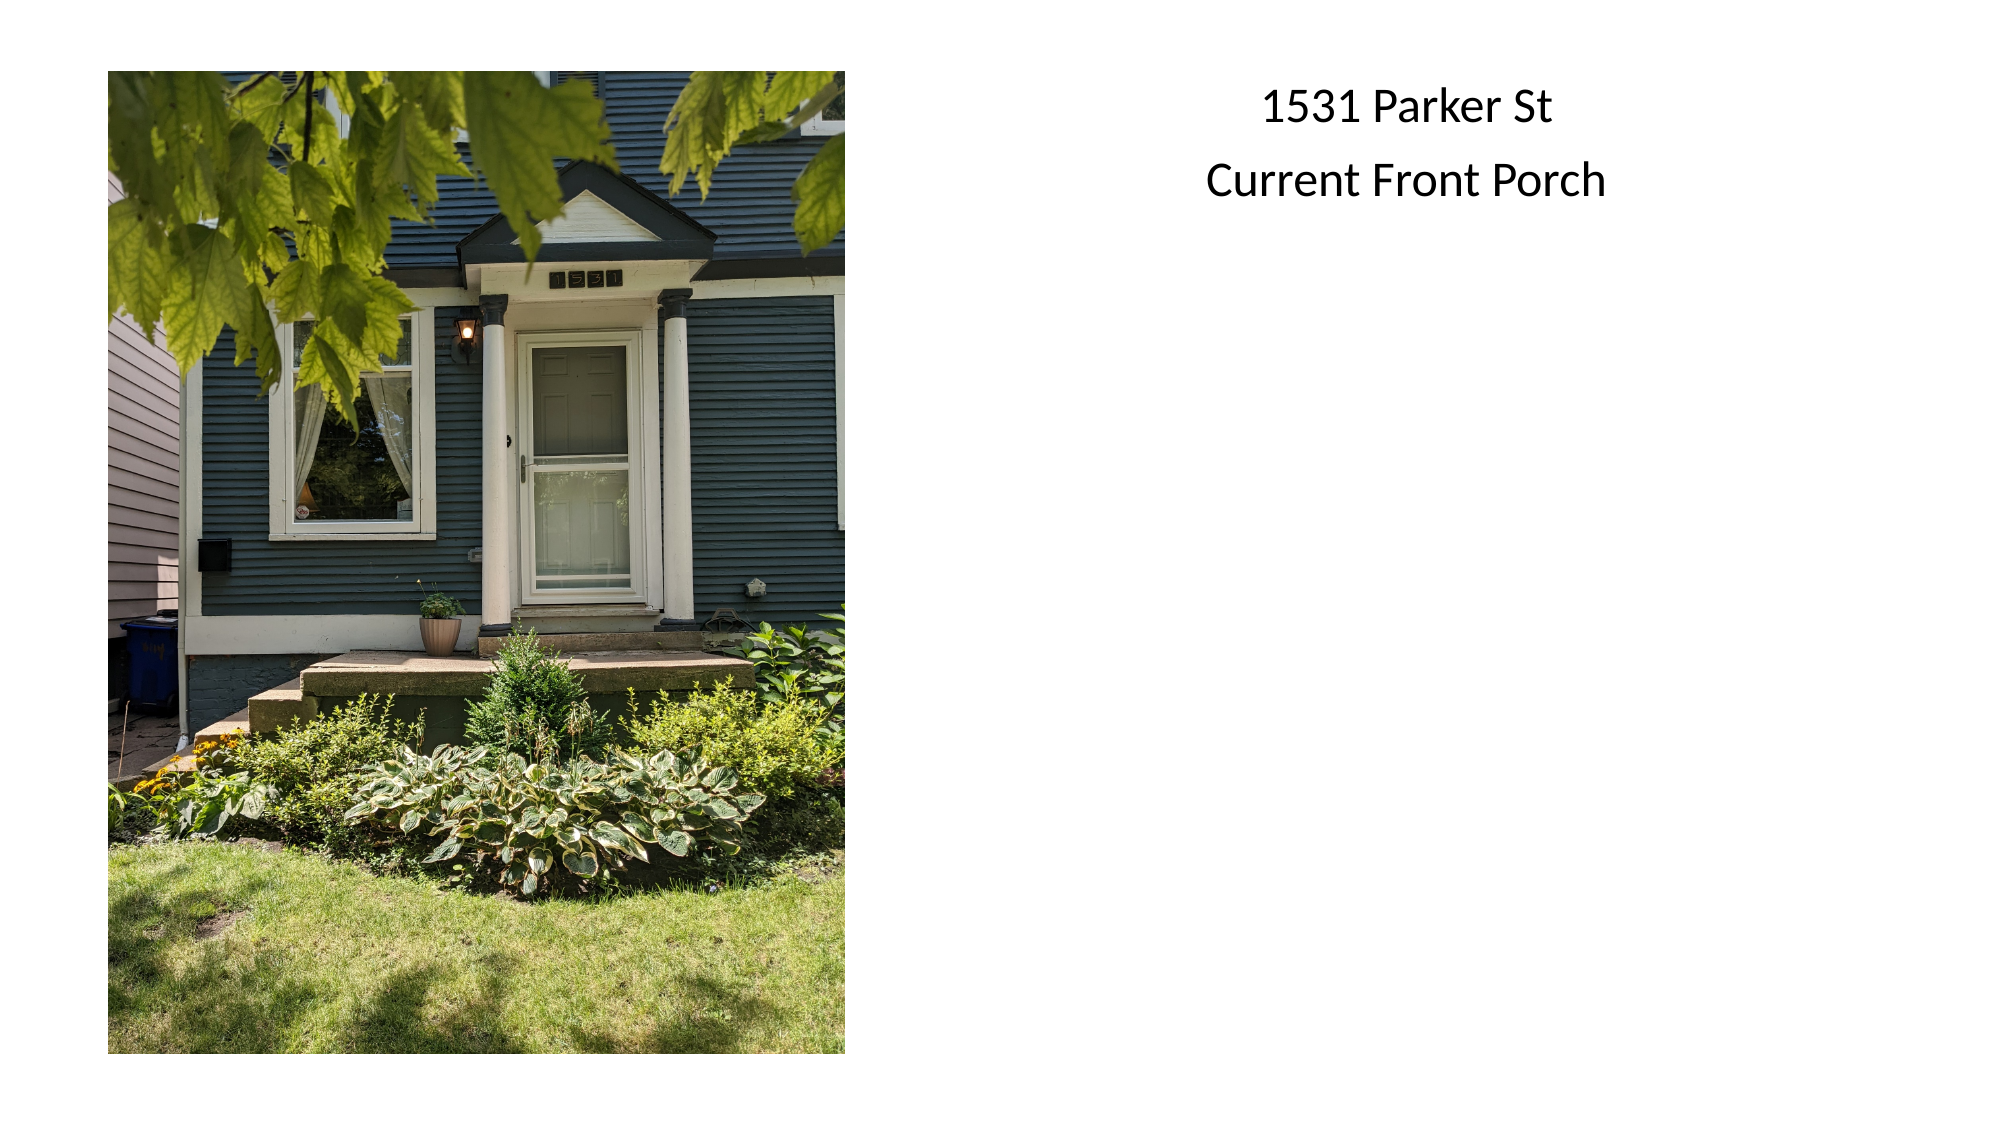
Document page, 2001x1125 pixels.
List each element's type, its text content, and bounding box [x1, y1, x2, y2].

subtitle 1531 Parker St Current Front Porch [921, 71, 1892, 1054]
picture [108, 71, 845, 1054]
